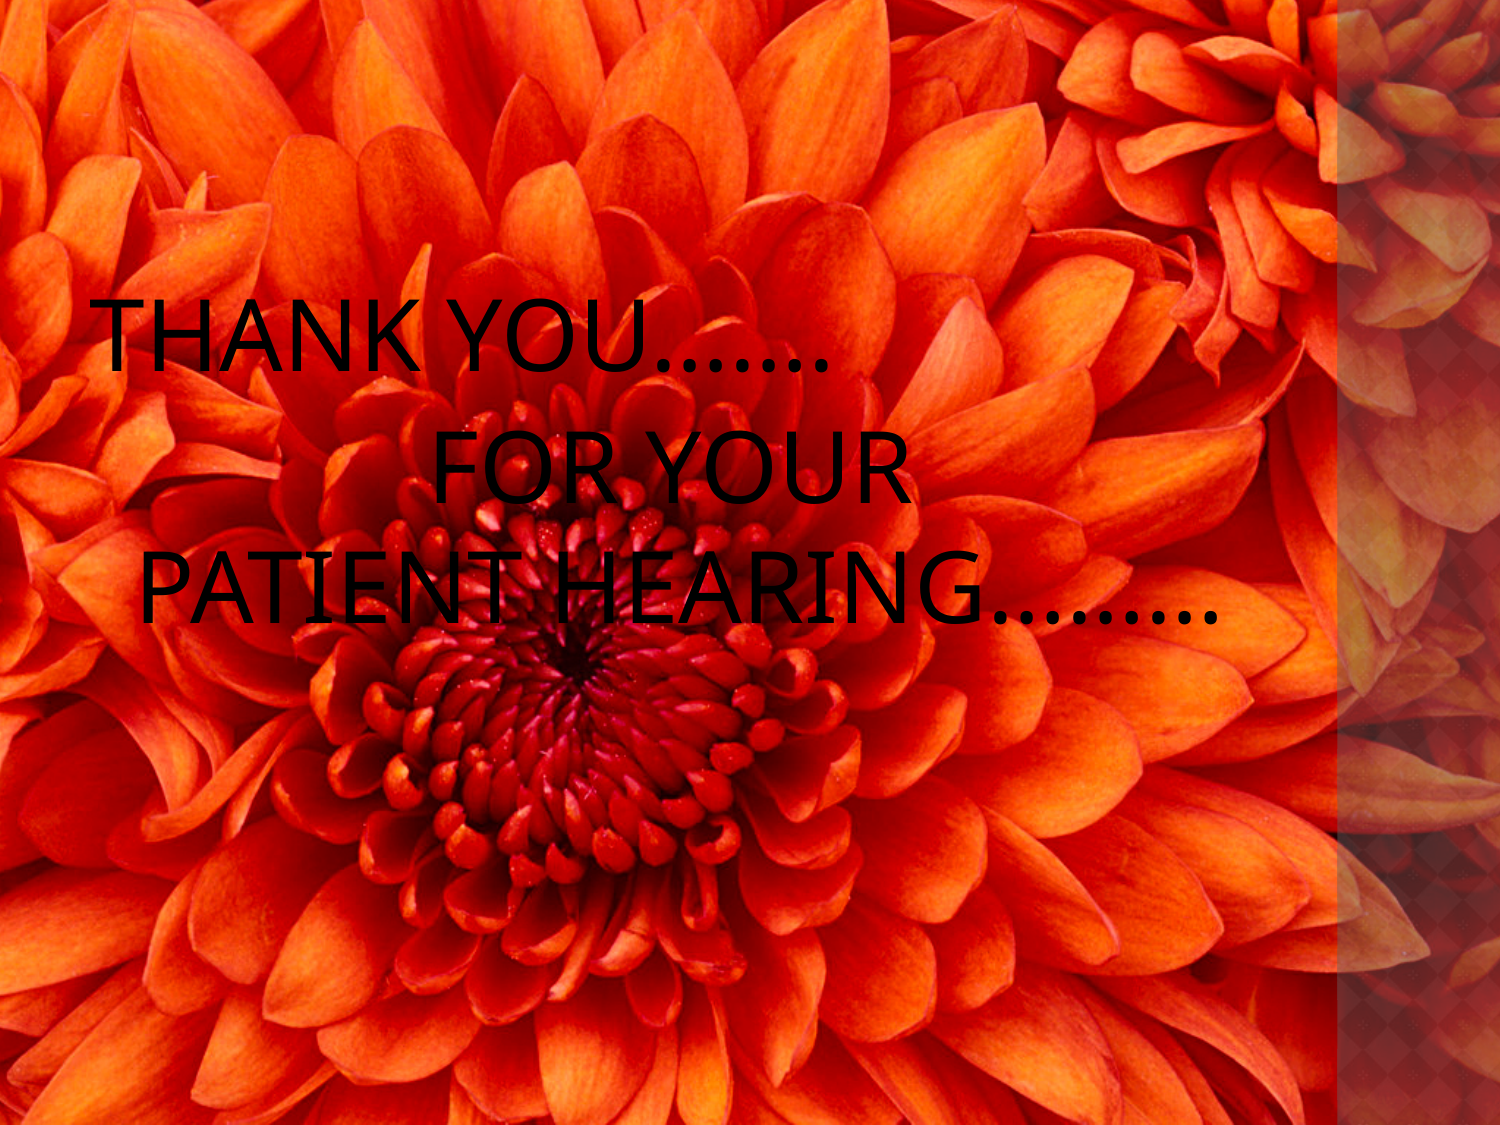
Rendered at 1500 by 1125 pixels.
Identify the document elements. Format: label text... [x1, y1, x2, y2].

list THANK YOU……. FOR YOUR PATIENT HEARING……… [75, 264, 1263, 1059]
picture [0, 0, 1500, 1125]
